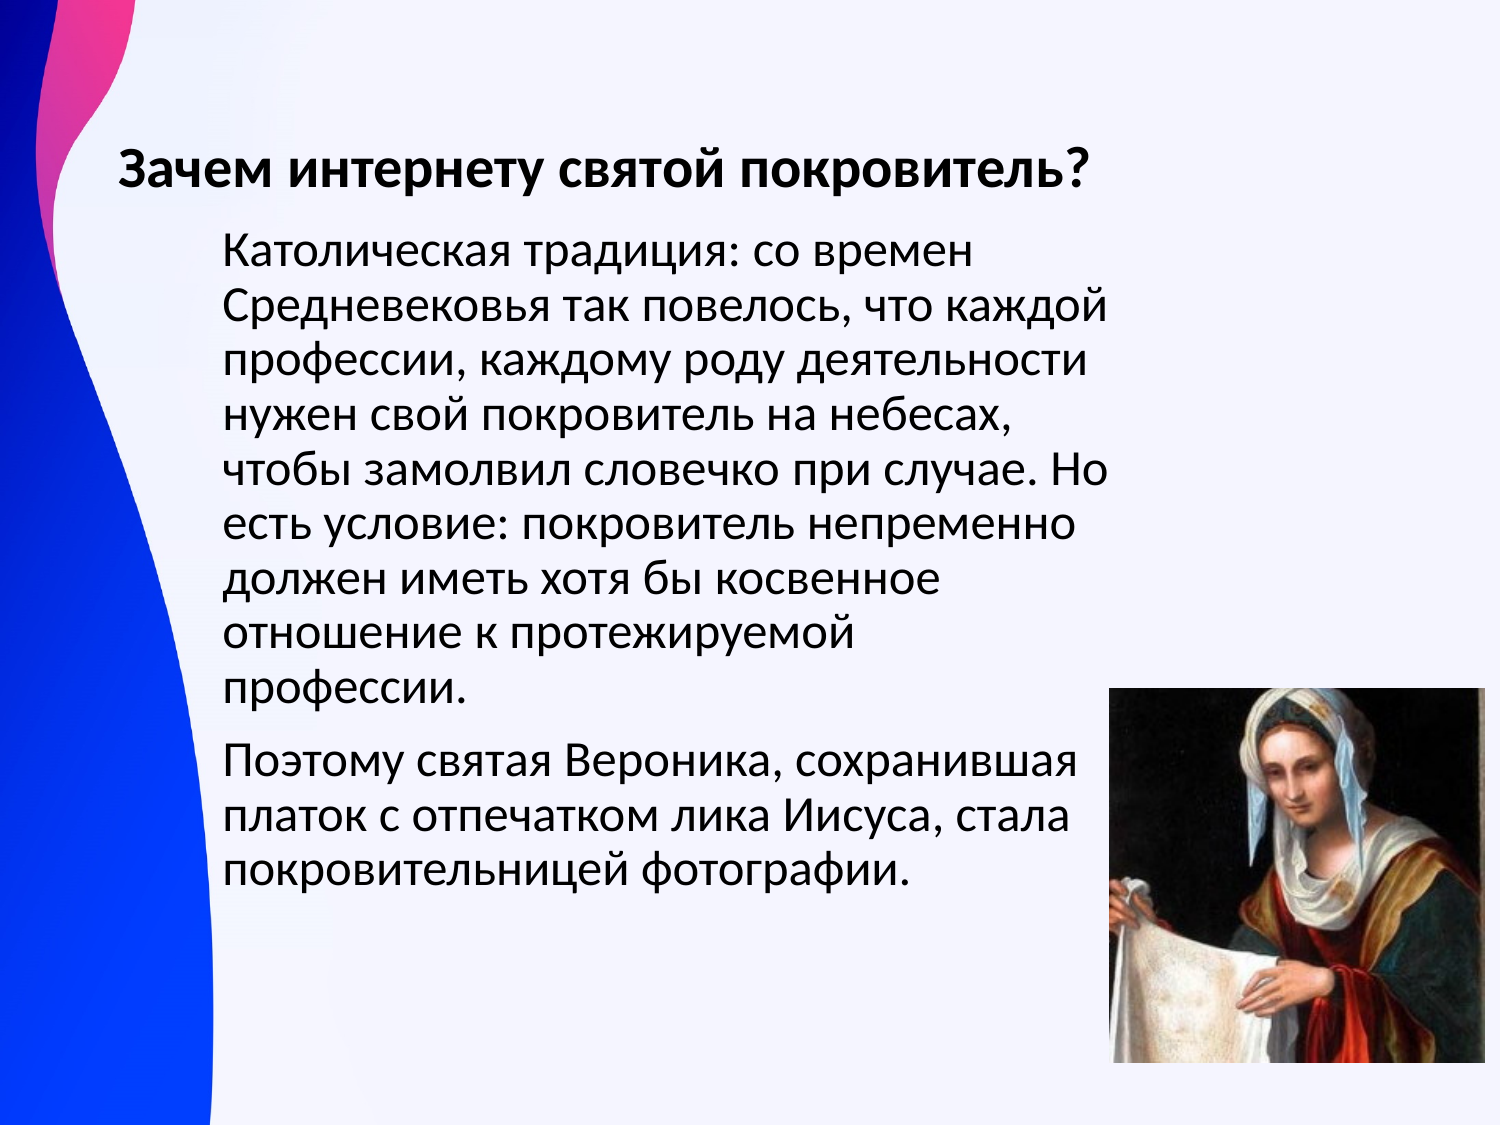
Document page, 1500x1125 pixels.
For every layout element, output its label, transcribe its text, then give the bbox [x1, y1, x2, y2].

list Католическая традиция: со времен Средневековья так повелось, что каждой профессии, каждому роду деятельности нужен свой покровитель на небесах, чтобы замолвил словечко при случае. Но есть условие: покровитель непременно должен иметь хотя бы косвенное отношение к протежируемой профессии. Поэтому святая Вероника, сохранившая платок с отпечатком лика Иисуса, стала покровительницей фотографии. [207, 215, 1127, 907]
picture [0, 0, 1500, 1125]
title Зачем интернету святой покровитель? [103, 59, 1397, 278]
